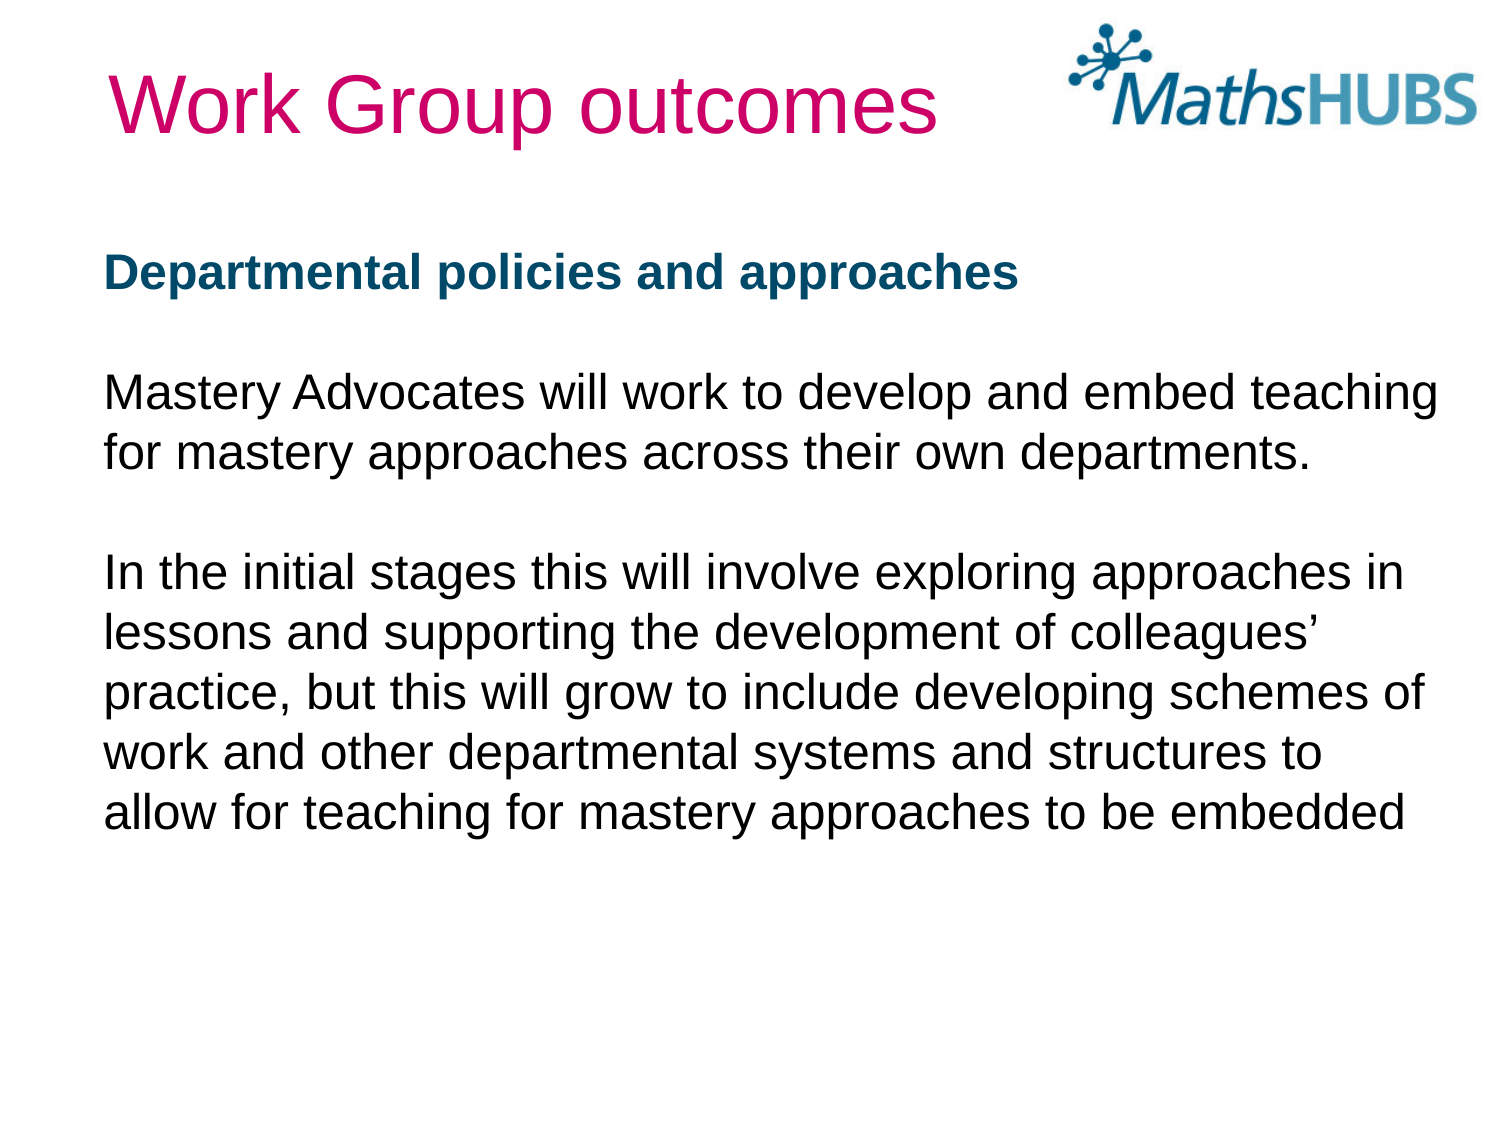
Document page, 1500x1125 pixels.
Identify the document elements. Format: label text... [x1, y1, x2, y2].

text_box Departmental policies and approaches Mastery Advocates will work to develop and embed teaching for mastery approaches across their own departments. In the initial stages this will involve exploring approaches in lessons and supporting the development of colleagues’ practice, but this will grow to include developing schemes of work and other departmental systems and structures to allow for teaching for mastery approaches to be embedded [88, 231, 1459, 907]
text_box Work Group outcomes [93, 42, 955, 203]
picture [1043, 0, 1500, 149]
